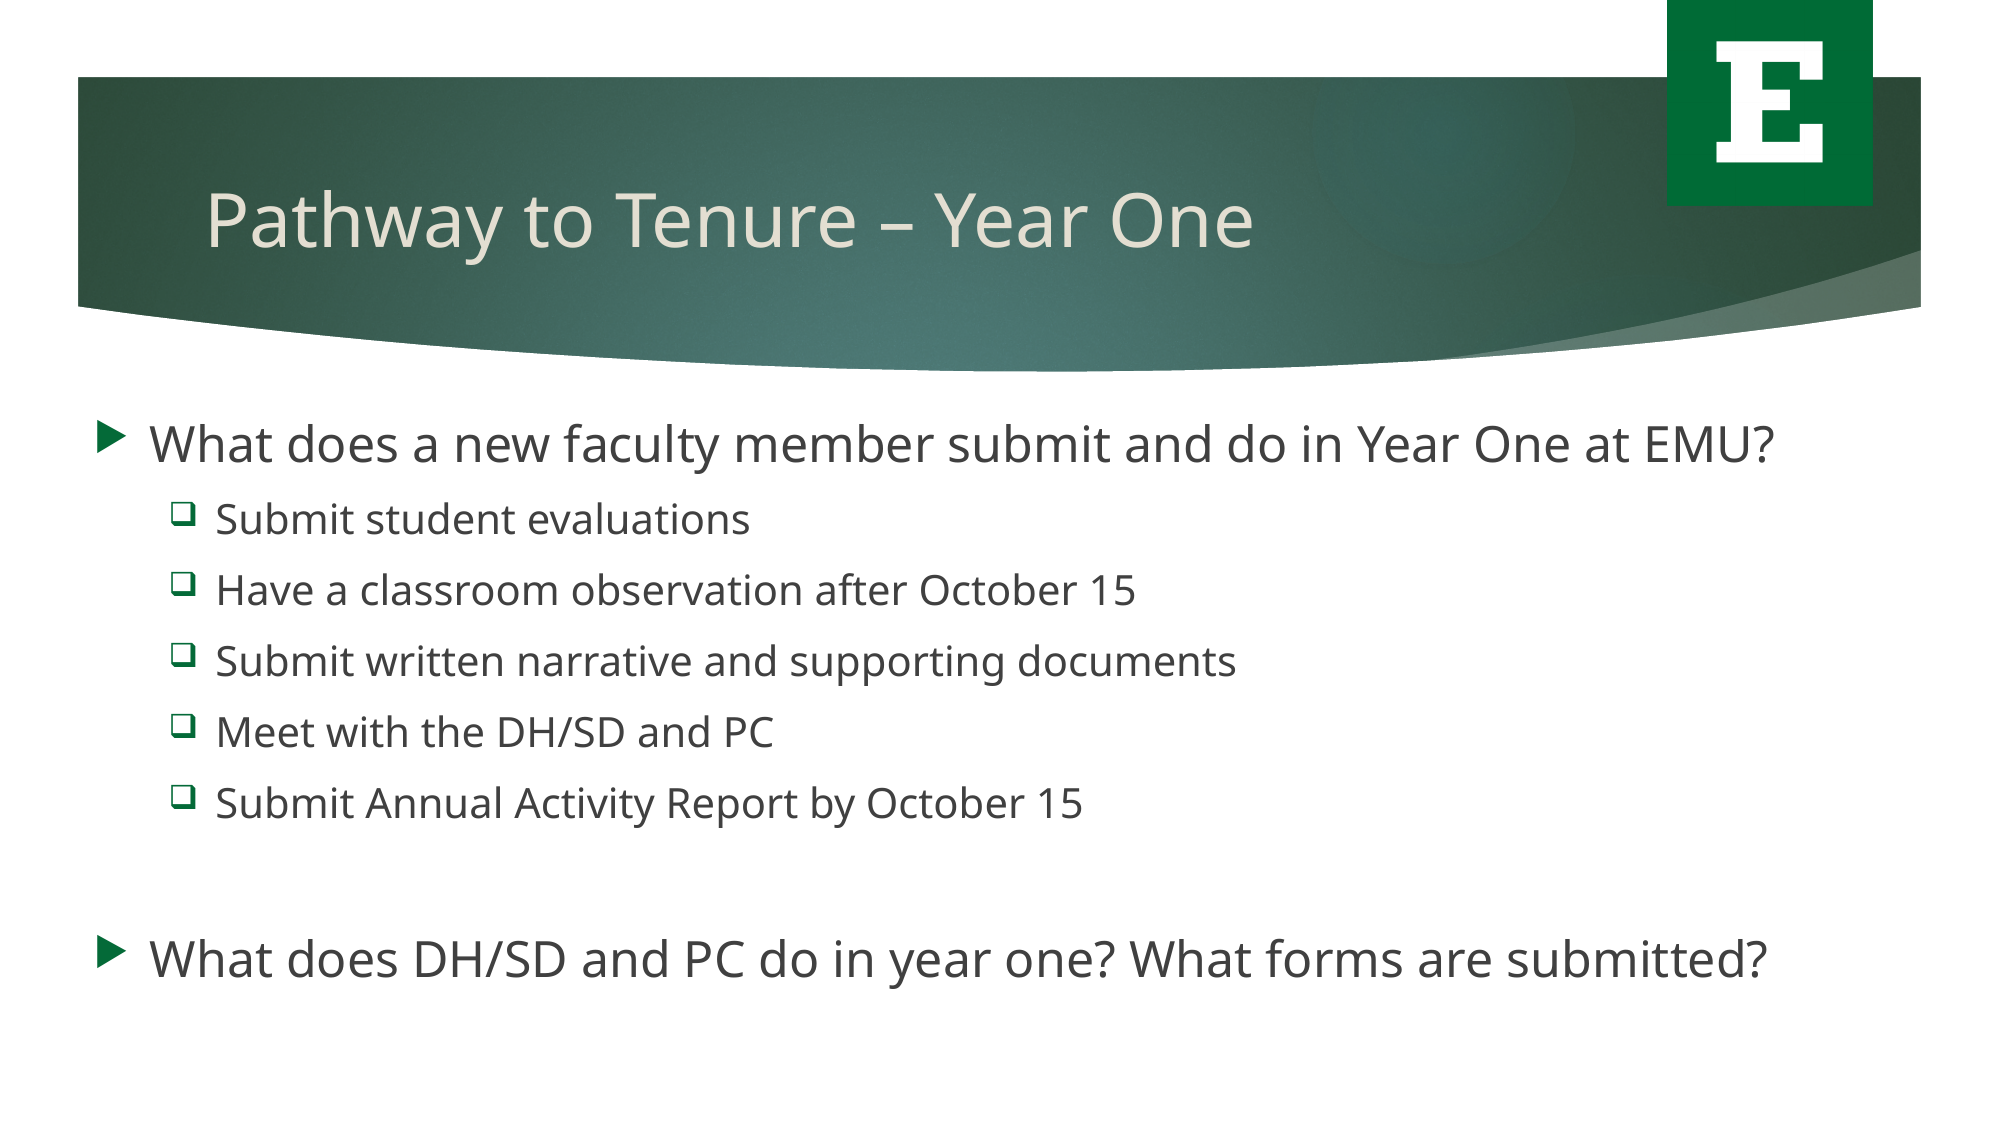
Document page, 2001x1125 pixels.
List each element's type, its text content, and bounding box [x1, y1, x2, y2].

list What does a new faculty member submit and do in Year One at EMU? Submit student evaluations Have a classroom observation after October 15 Submit written narrative and supporting documents Meet with the DH/SD and PC Submit Annual Activity Report by October 15 What does DH/SD and PC do in year one? What forms are submitted? [78, 404, 1911, 1049]
picture [1667, 0, 1873, 206]
title Pathway to Tenure – Year One [189, 159, 1627, 276]
